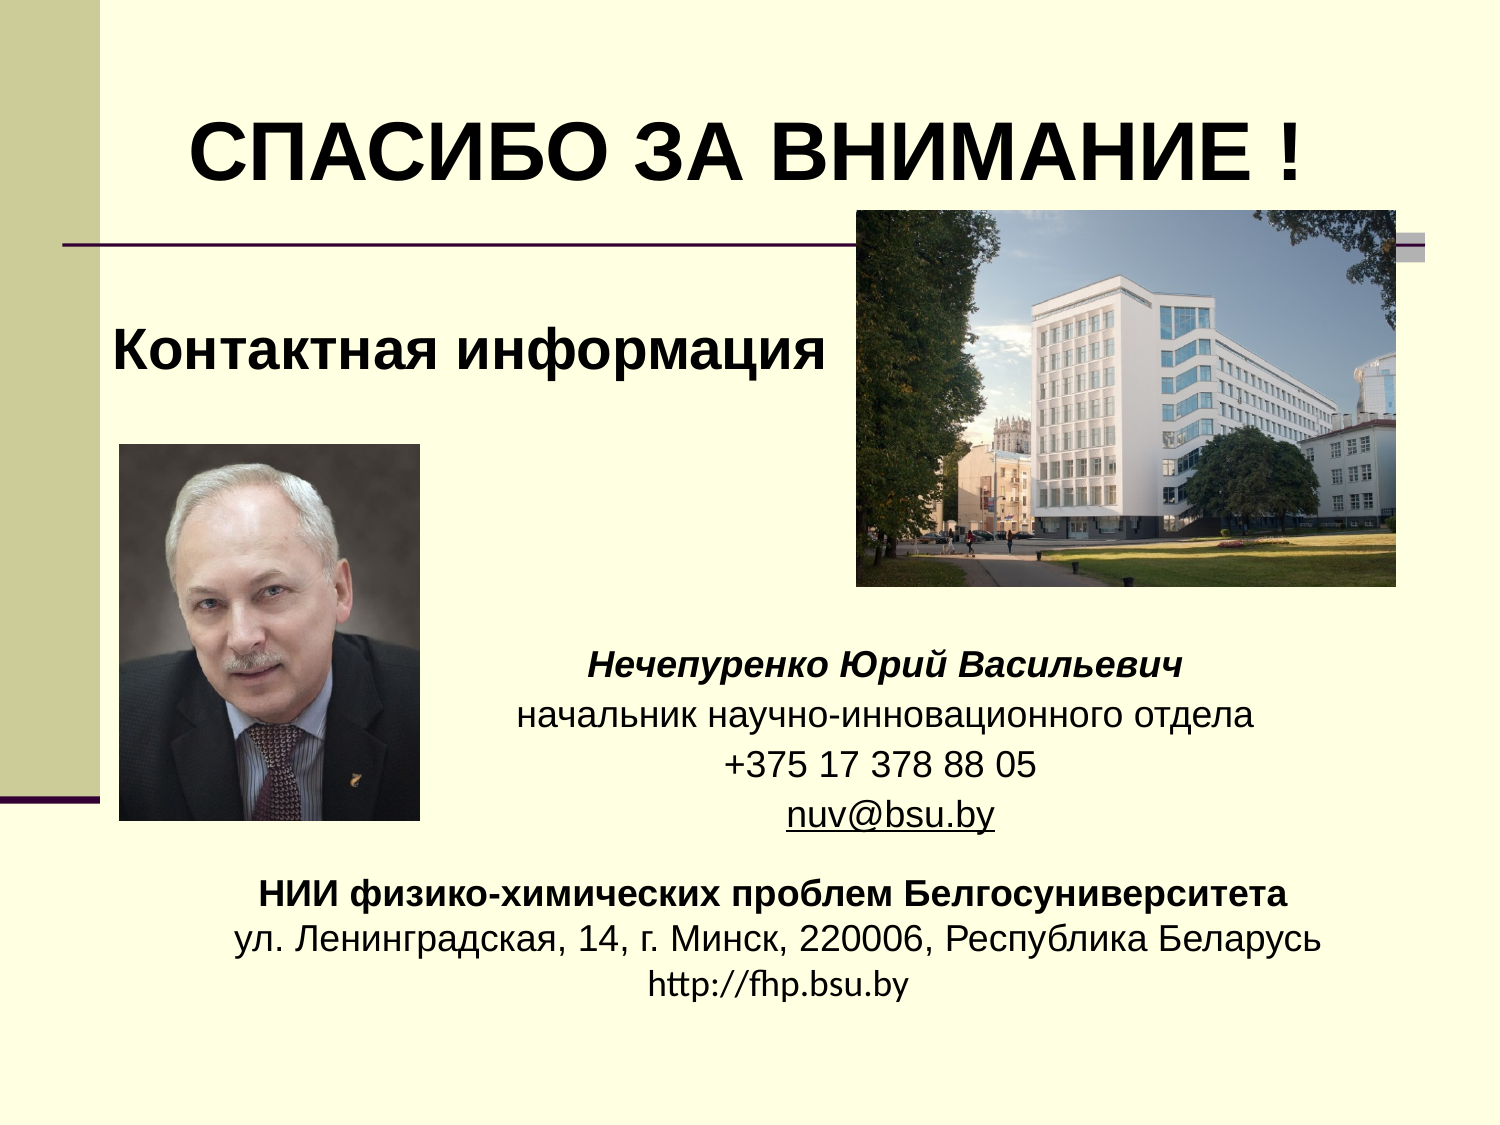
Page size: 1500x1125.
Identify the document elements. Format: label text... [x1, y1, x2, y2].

text_box Нечепуренко Юрий Васильевич начальник научно-инновационного отдела +375 17 378 88 05 nuv@bsu.by [375, 627, 1396, 843]
picture [119, 444, 420, 821]
text_box СПАСИБО ЗА ВНИМАНИЕ ! [132, 90, 1362, 205]
picture [855, 209, 1396, 588]
text_box Контактная информация [86, 319, 850, 389]
text_box НИИ физико-химических проблем Белгосуниверситета ул. Ленинградская, 14, г. Минск, 220006, Республика Беларусь http://fhp.bsu.by [202, 852, 1355, 1012]
